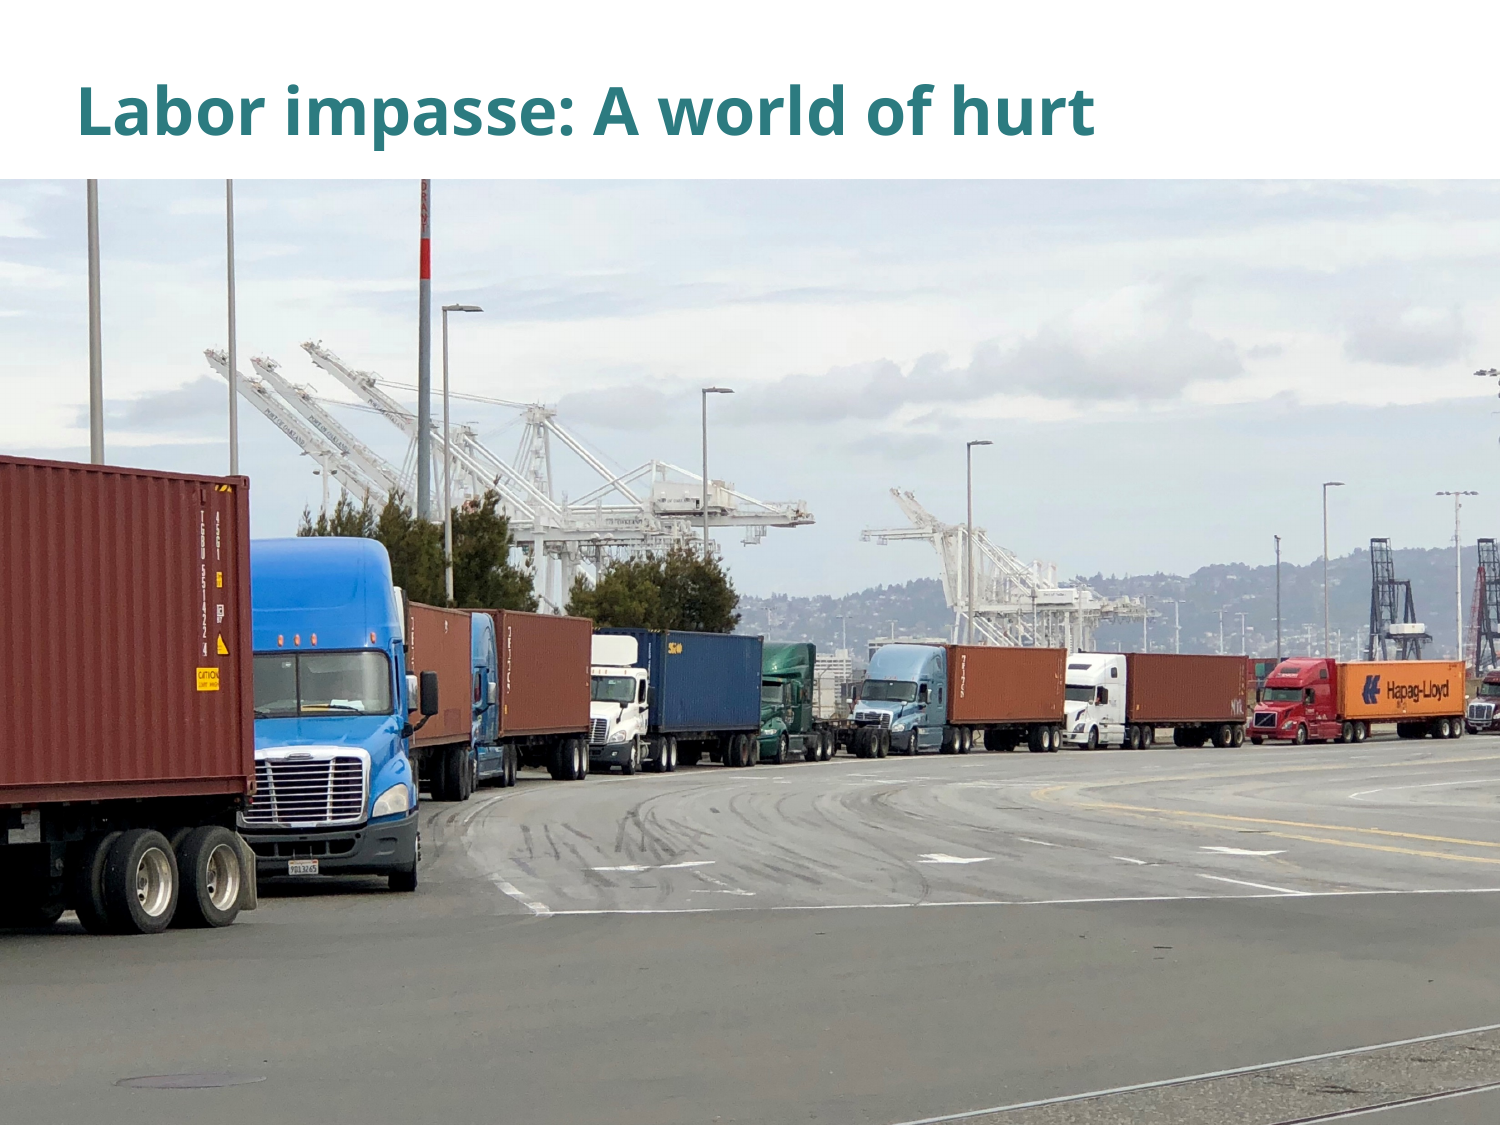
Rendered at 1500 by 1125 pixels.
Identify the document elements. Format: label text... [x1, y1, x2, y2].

title Labor impasse: A world of hurt [75, 69, 1425, 179]
picture [0, 179, 1500, 1125]
